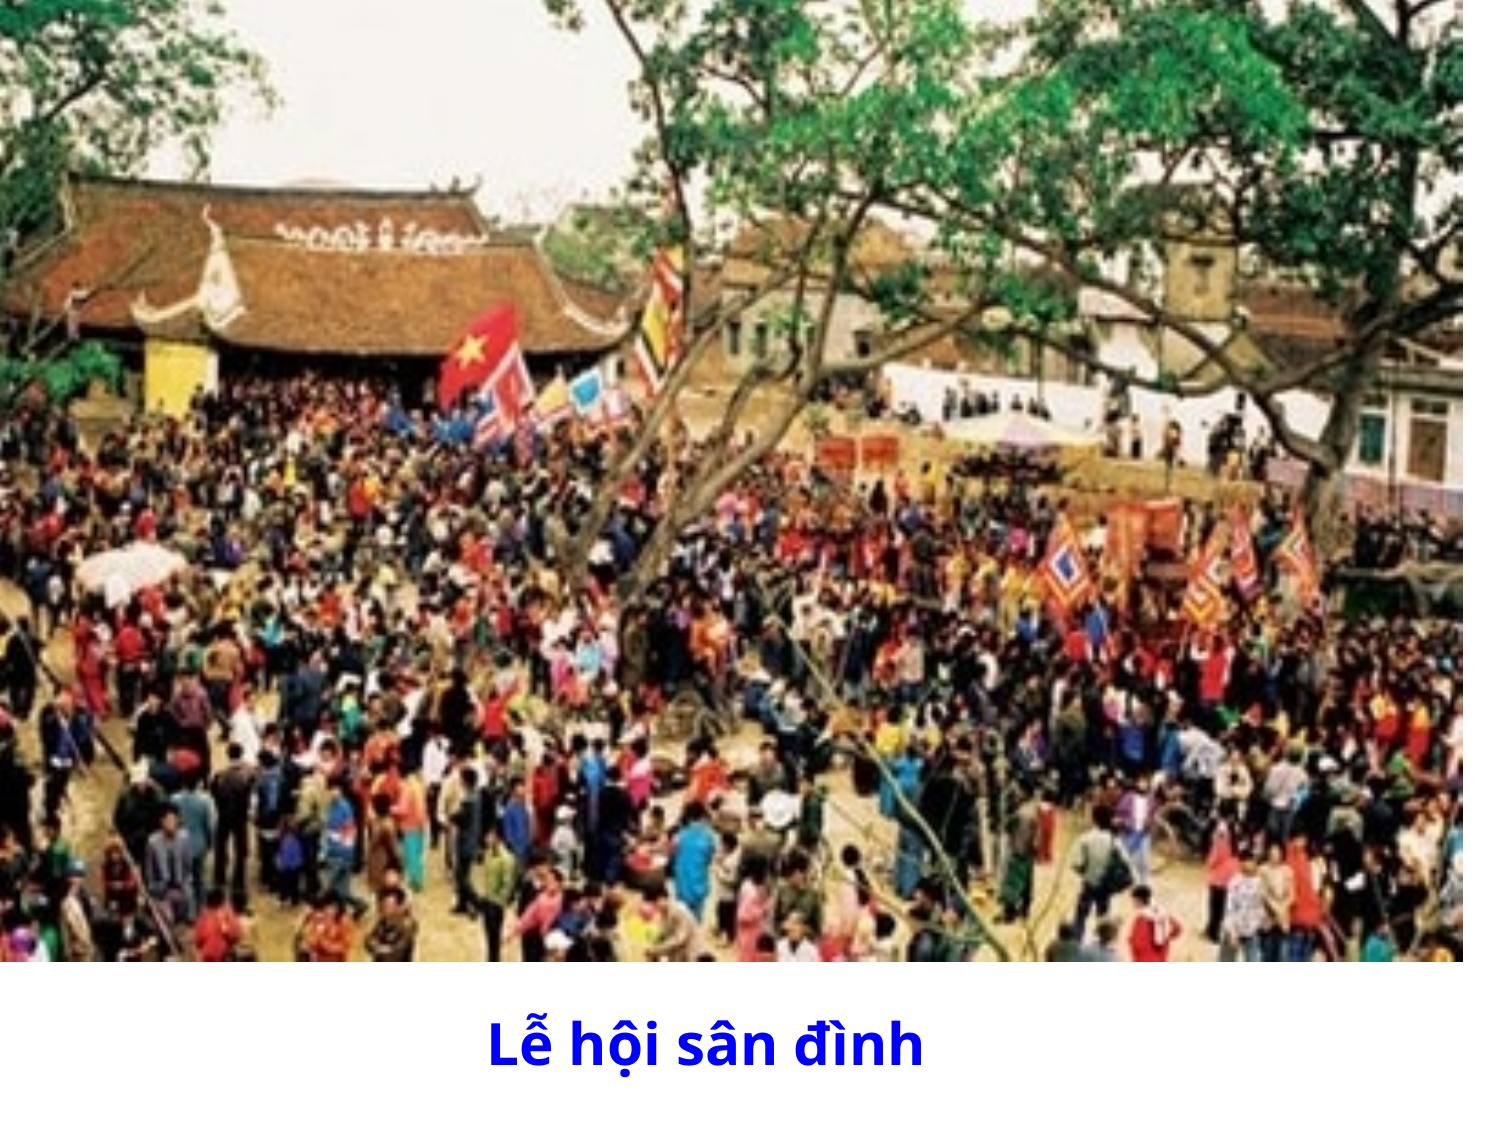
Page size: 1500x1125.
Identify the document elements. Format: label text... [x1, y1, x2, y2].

picture [0, 0, 1463, 962]
text_box Lễ hội sân đình [362, 999, 1050, 1085]
